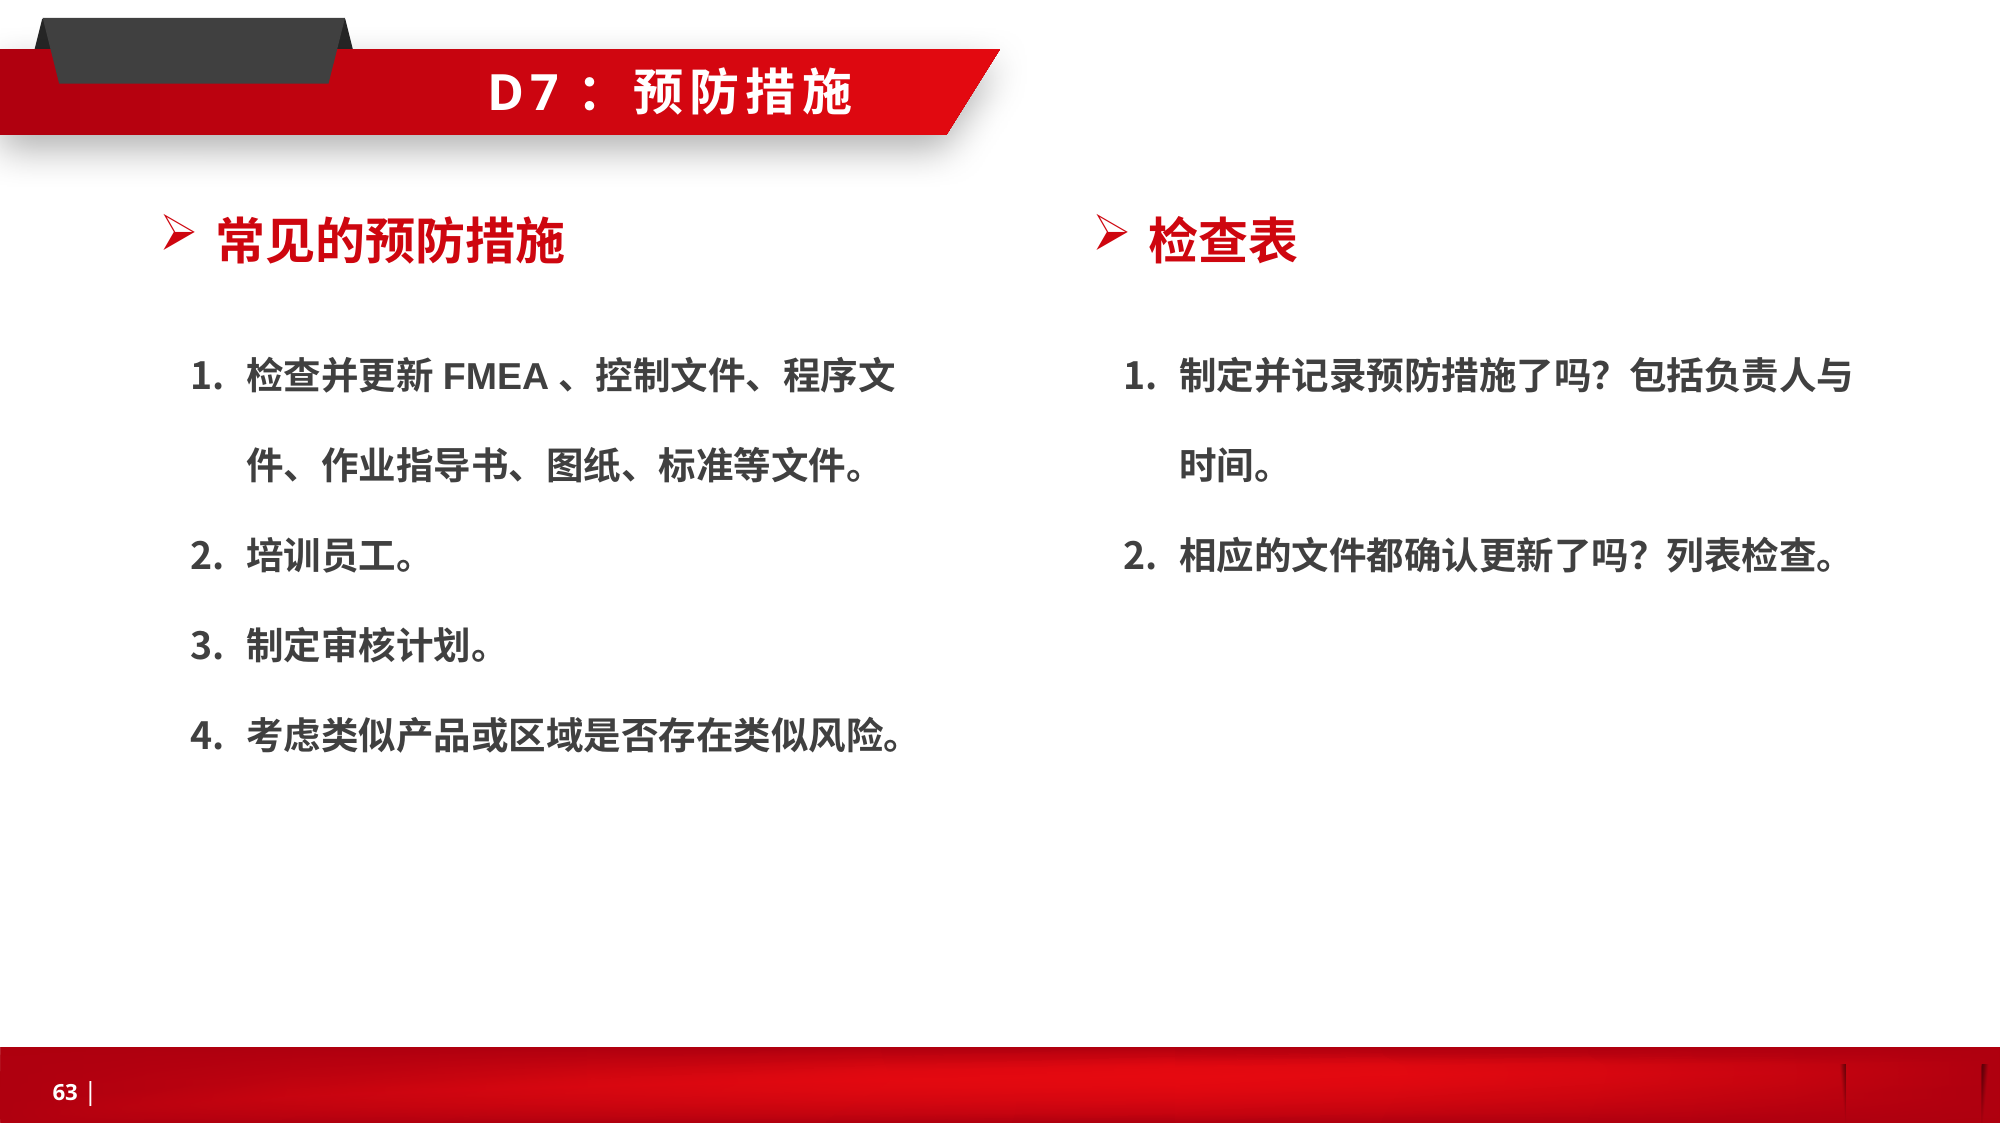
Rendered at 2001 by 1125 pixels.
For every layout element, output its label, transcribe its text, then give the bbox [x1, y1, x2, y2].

text_box 常见的预防措施 [159, 209, 731, 270]
list D7：预防措施 [487, 60, 859, 132]
text_box 制定并记录预防措施了吗？包括负责人与时间。 相应的文件都确认更新了吗？列表检查。 [1123, 306, 1891, 667]
picture [0, 1047, 2000, 1123]
text_box 检查表 [1092, 209, 1664, 270]
text_box 检查并更新FMEA、控制文件、程序文件、作业指导书、图纸、标准等文件。 培训员工。 制定审核计划。 考虑类似产品或区域是否存在类似风险。 [190, 306, 897, 757]
